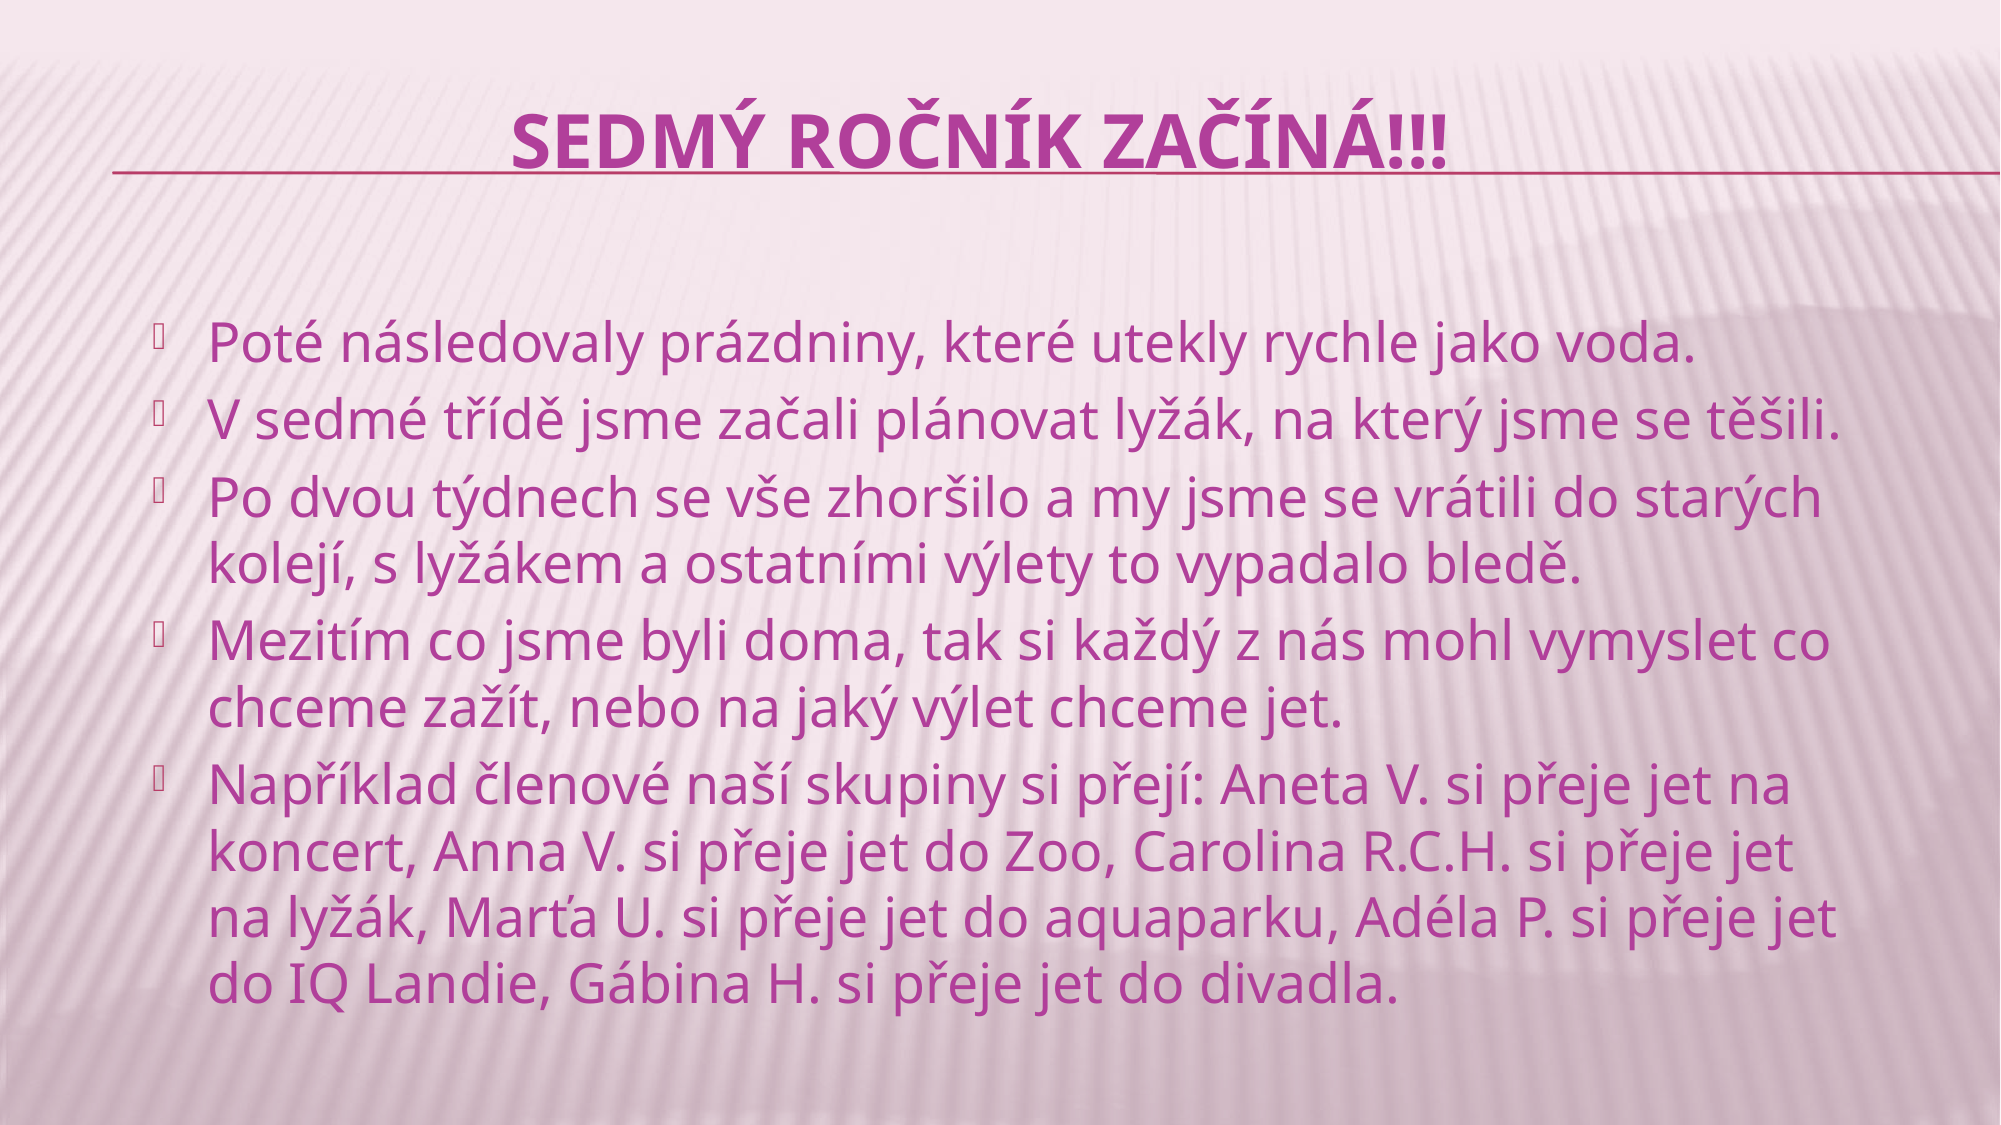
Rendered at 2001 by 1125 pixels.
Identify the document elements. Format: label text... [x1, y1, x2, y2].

title Sedmý ročník začíná!!! [117, 34, 1843, 242]
list Poté následovaly prázdniny, které utekly rychle jako voda. V sedmé třídě jsme začali plánovat lyžák, na který jsme se těšili. Po dvou týdnech se vše zhoršilo a my jsme se vrátili do starých kolejí, s lyžákem a ostatními výlety to vypadalo bledě. Mezitím co jsme byli doma, tak si každý z nás mohl vymyslet co chceme zažít, nebo na jaký výlet chceme jet. Například členové naší skupiny si přejí: Aneta V. si přeje jet na koncert, Anna V. si přeje jet do Zoo, Carolina R.C.H. si přeje jet na lyžák, Marťa U. si přeje jet do aquaparku, Adéla P. si přeje jet do IQ Landie, Gábina H. si přeje jet do divadla. [137, 299, 1863, 1088]
